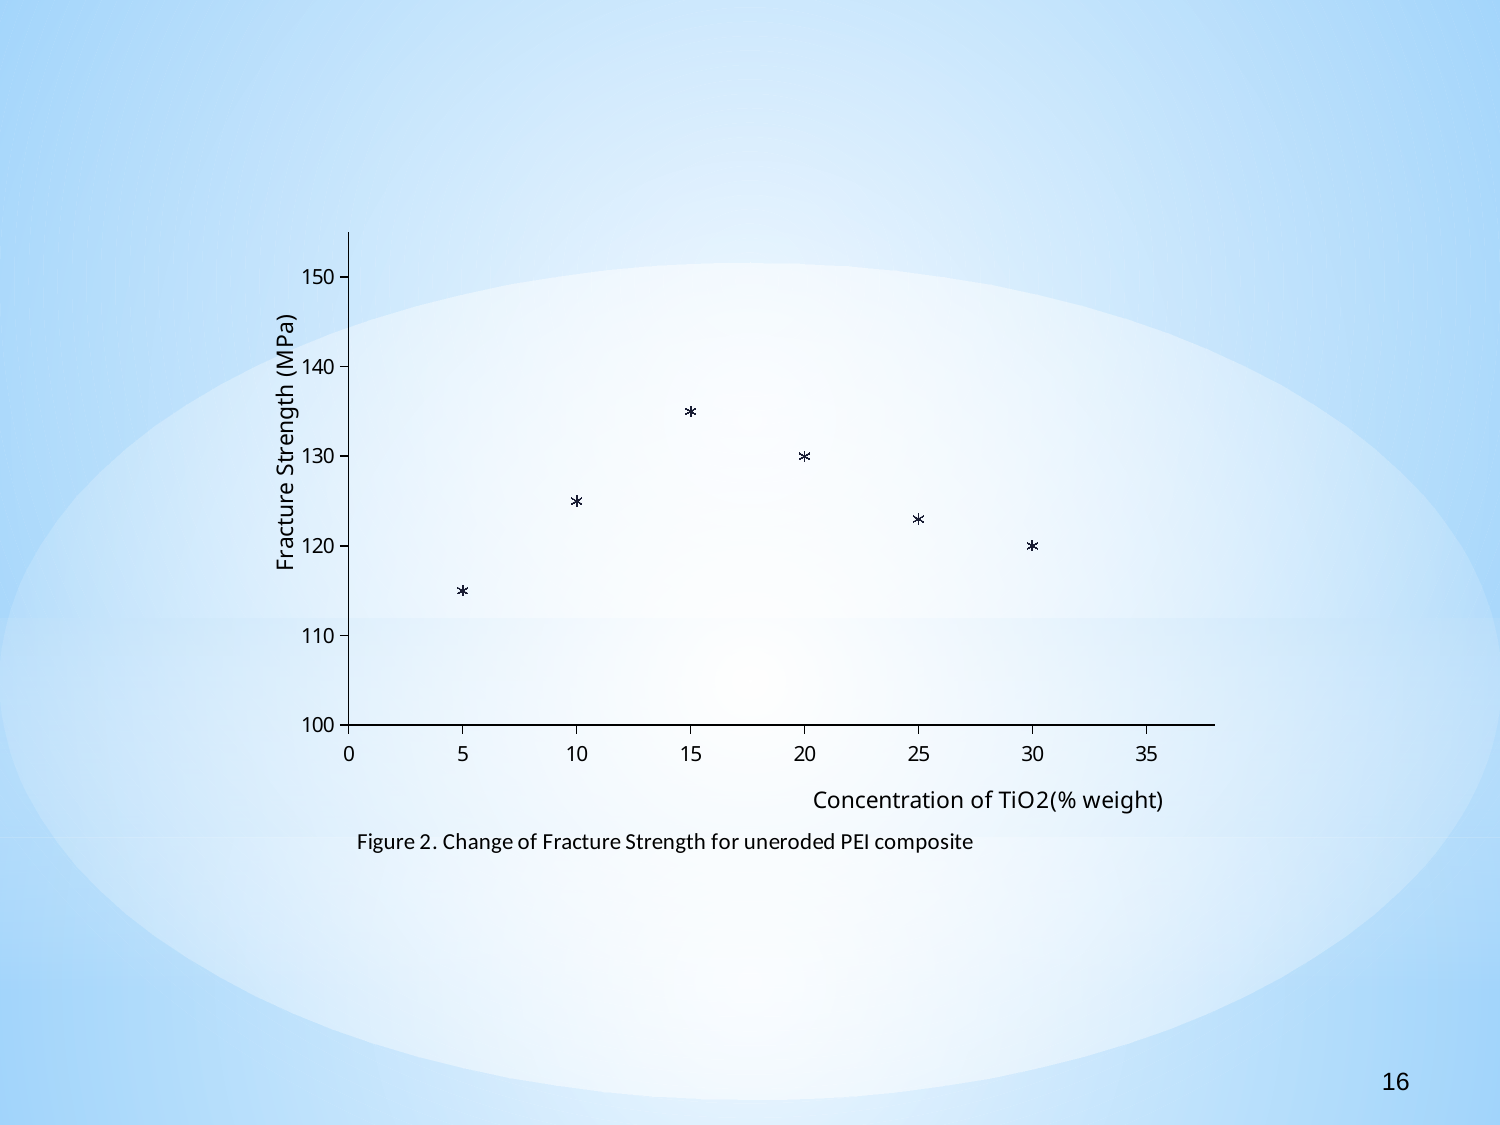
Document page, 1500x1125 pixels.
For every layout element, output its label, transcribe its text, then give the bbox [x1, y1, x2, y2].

chart [229, 196, 1247, 894]
text_box 16 [1074, 1025, 1425, 1104]
